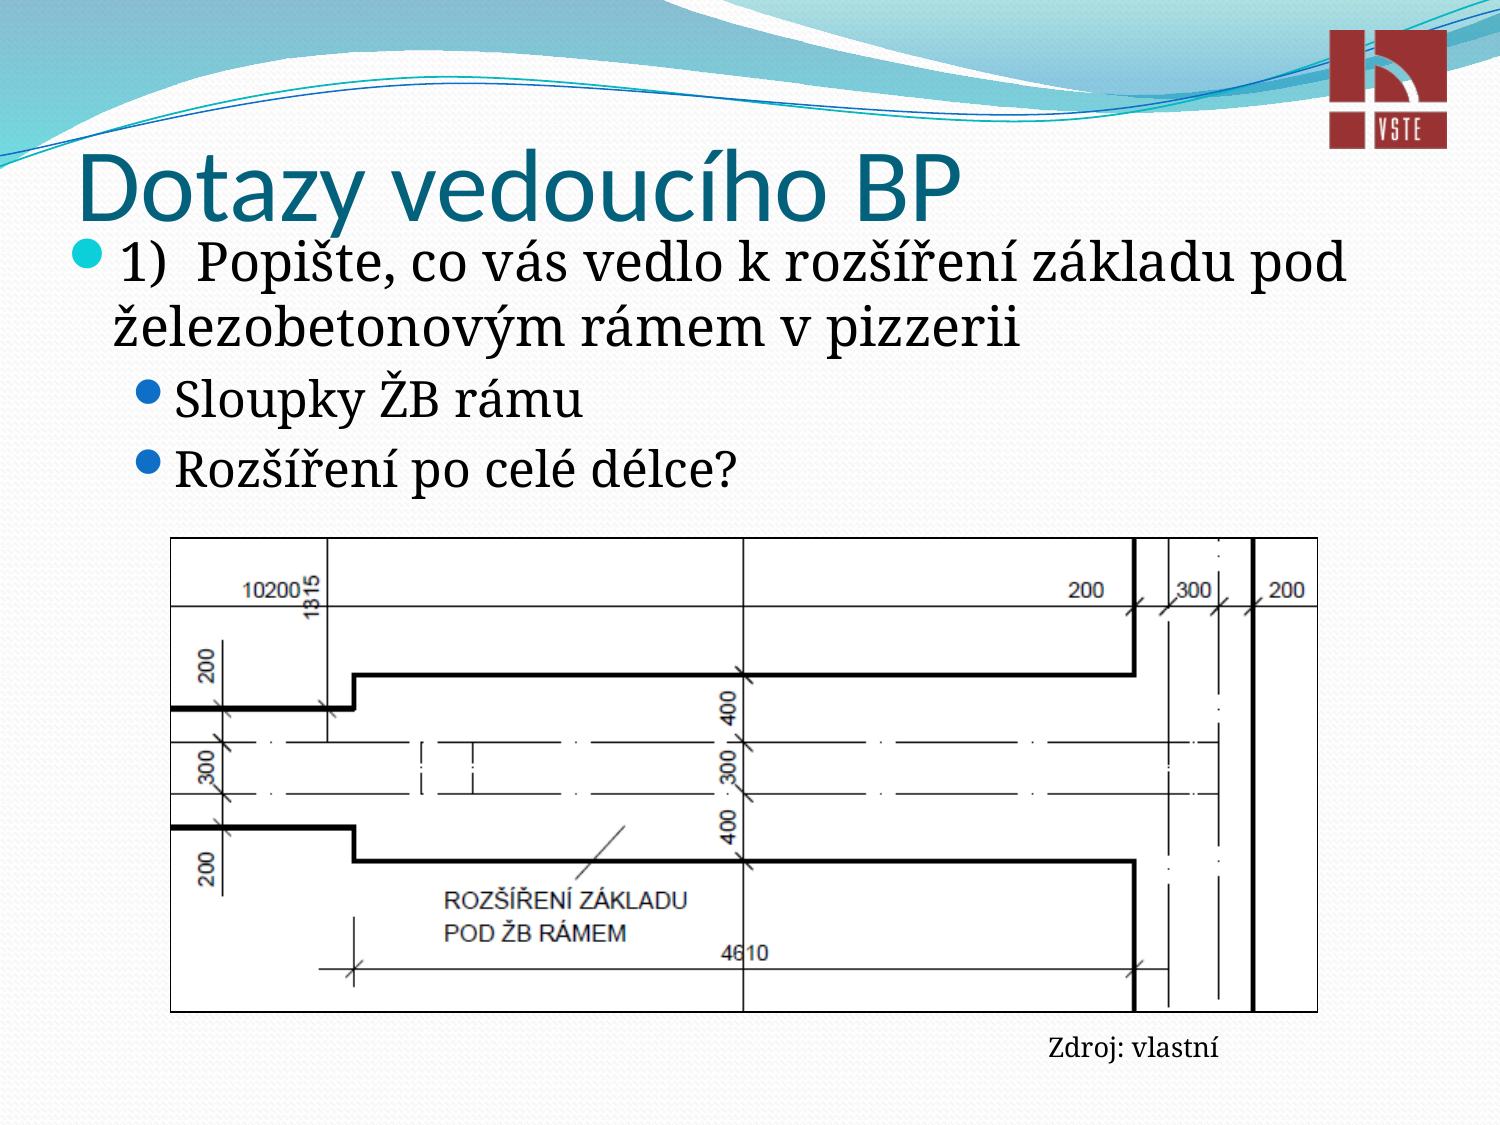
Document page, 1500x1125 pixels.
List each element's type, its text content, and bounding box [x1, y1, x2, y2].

list 1) Popište, co vás vedlo k rozšíření základu pod železobetonovým rámem v pizzerii Sloupky ŽB rámu Rozšíření po celé délce? [53, 219, 1404, 940]
picture [1328, 30, 1448, 150]
picture [170, 538, 1318, 1012]
text_box [76, 349, 1427, 1070]
text_box Zdroj: vlastní [1033, 1023, 1341, 1071]
title Dotazy vedoucího BP [76, 54, 1427, 243]
